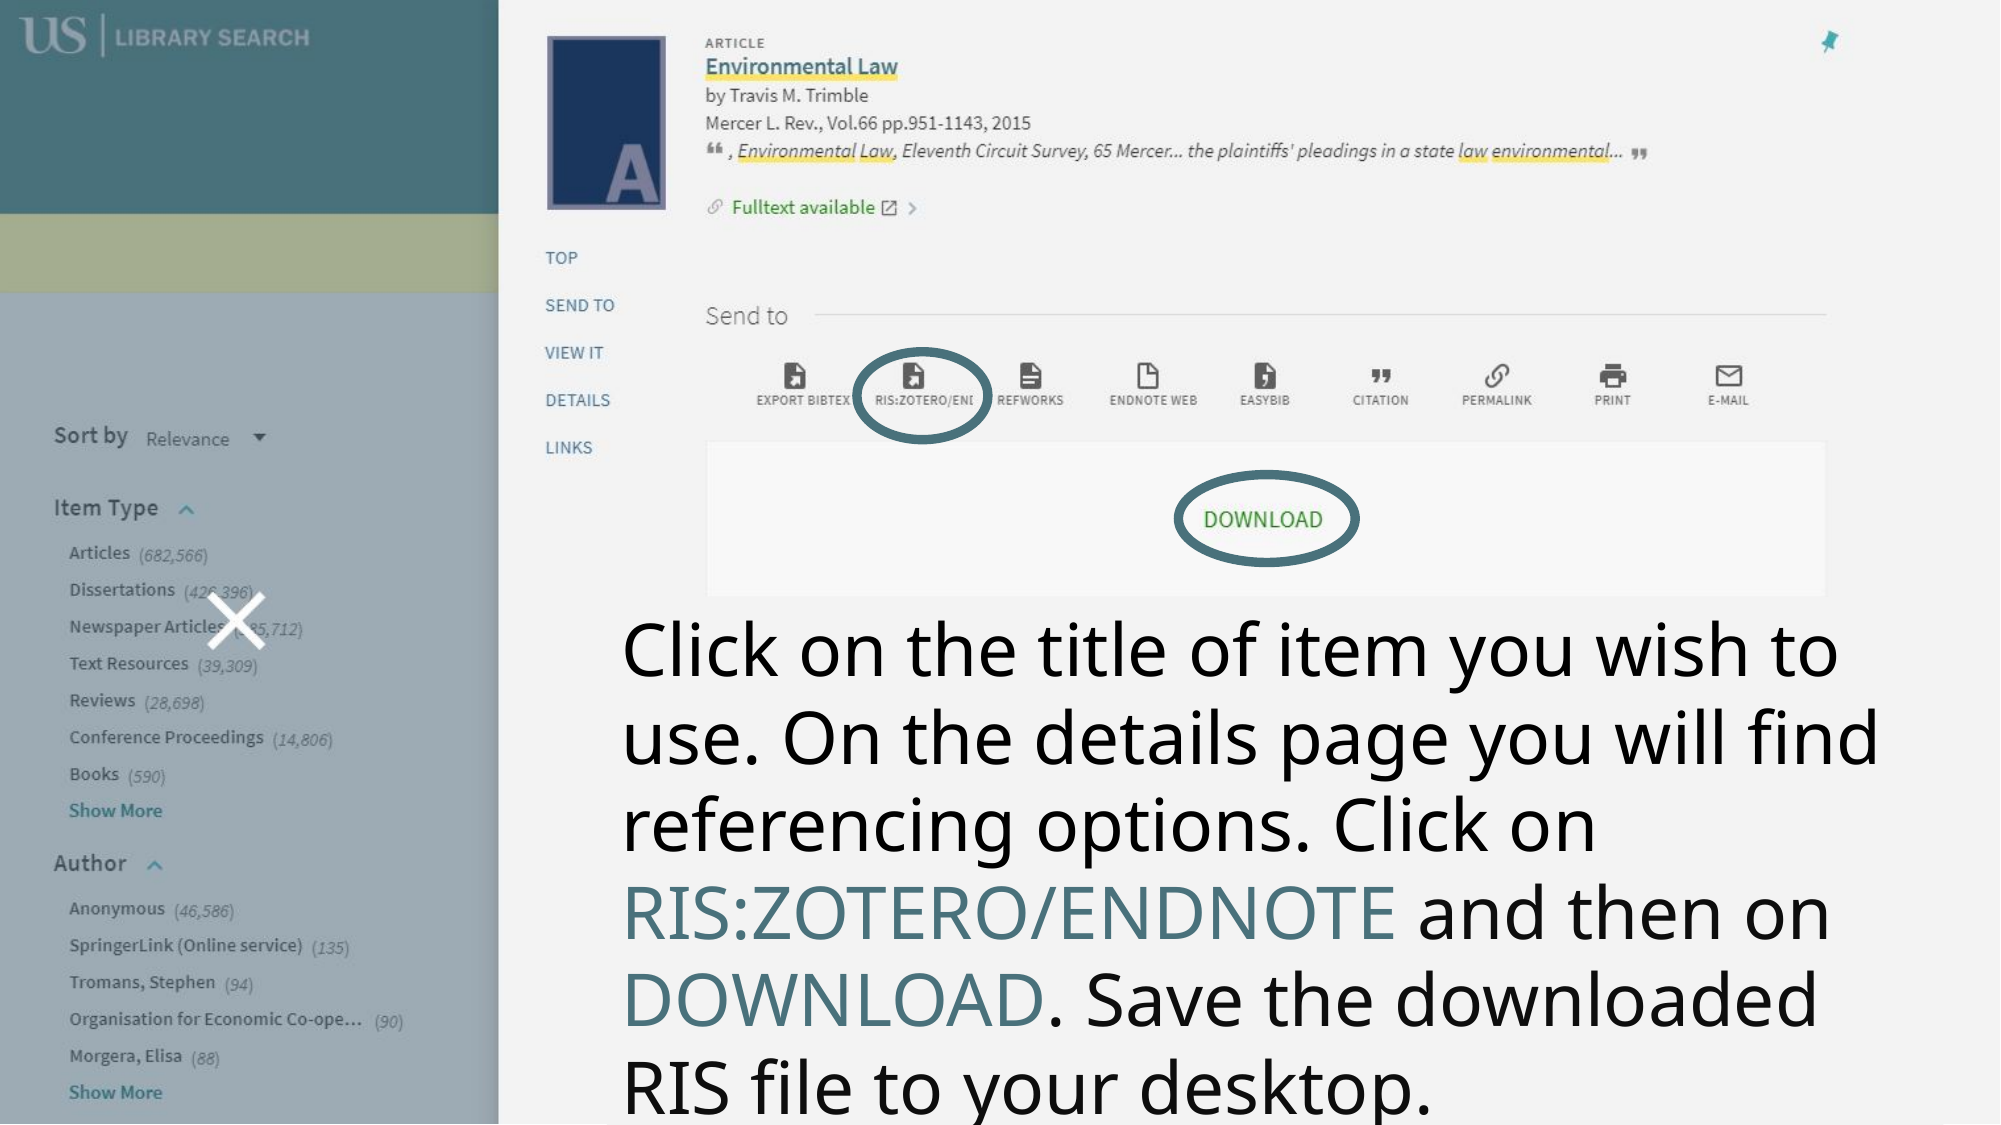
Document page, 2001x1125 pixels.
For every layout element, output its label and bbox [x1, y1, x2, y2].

list [0, 0, 2000, 1125]
